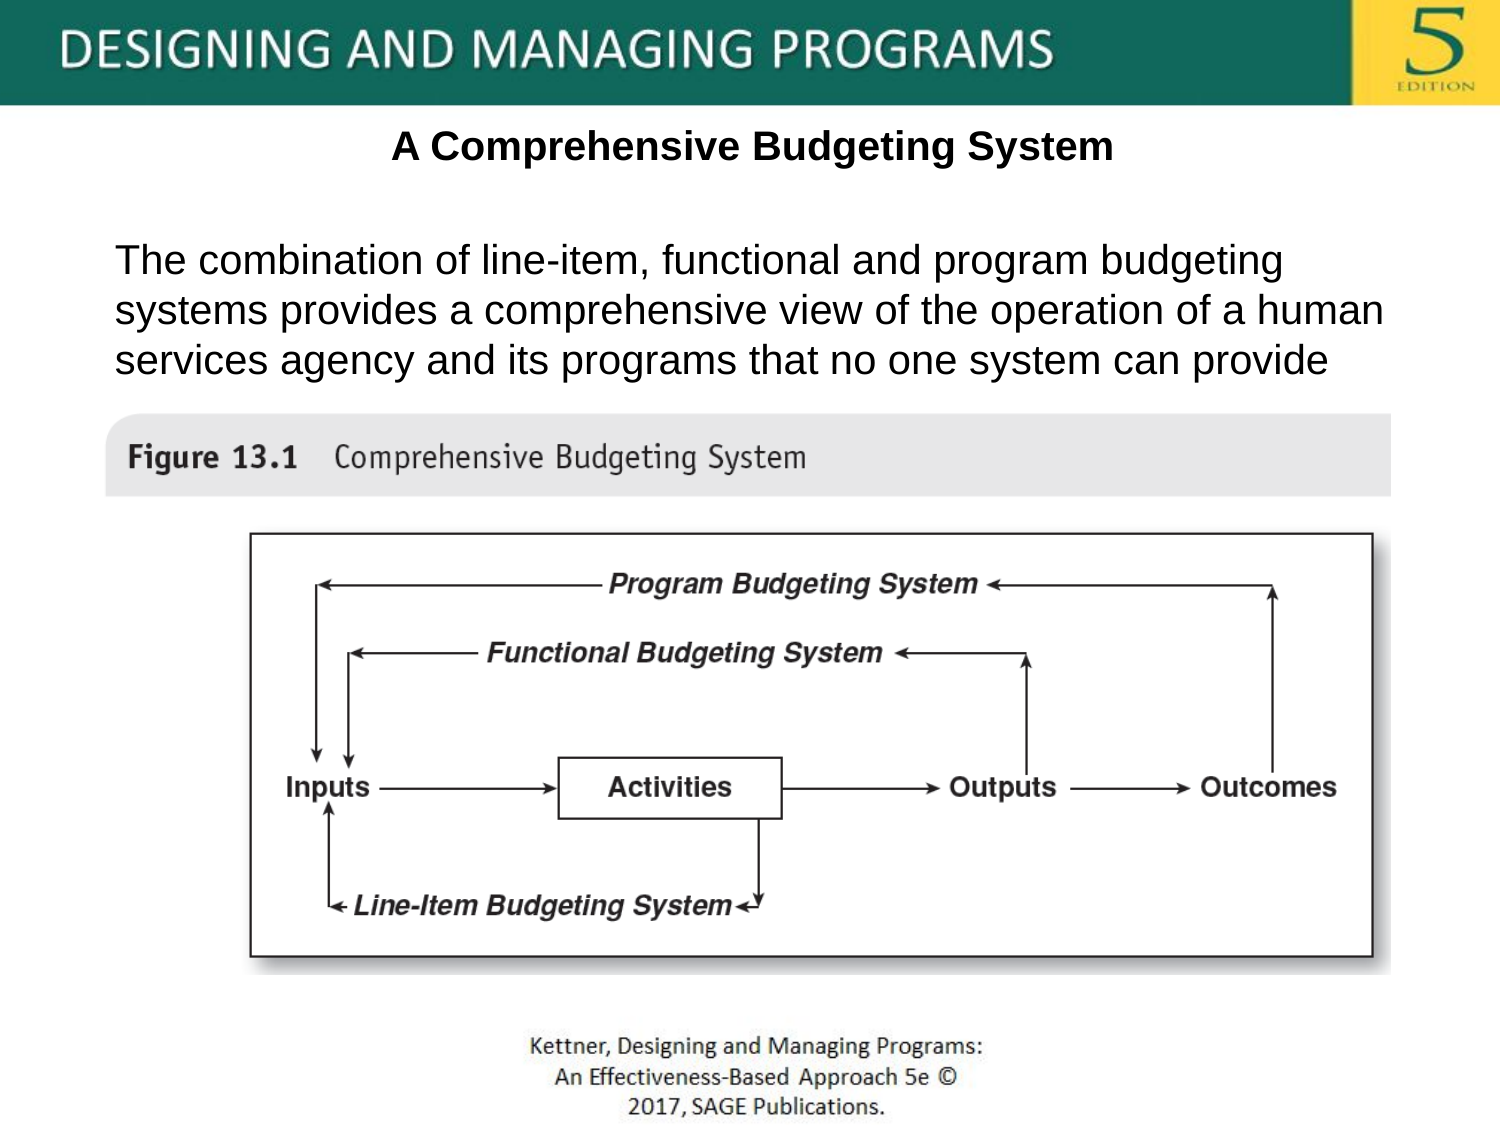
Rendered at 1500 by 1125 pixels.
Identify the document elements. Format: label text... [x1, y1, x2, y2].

picture [0, 0, 1500, 1125]
list The combination of line-item, functional and program budgeting systems provides a comprehensive view of the operation of a human services agency and its programs that no one system can provide [99, 224, 1425, 968]
title A Comprehensive Budgeting System [115, 50, 1391, 224]
